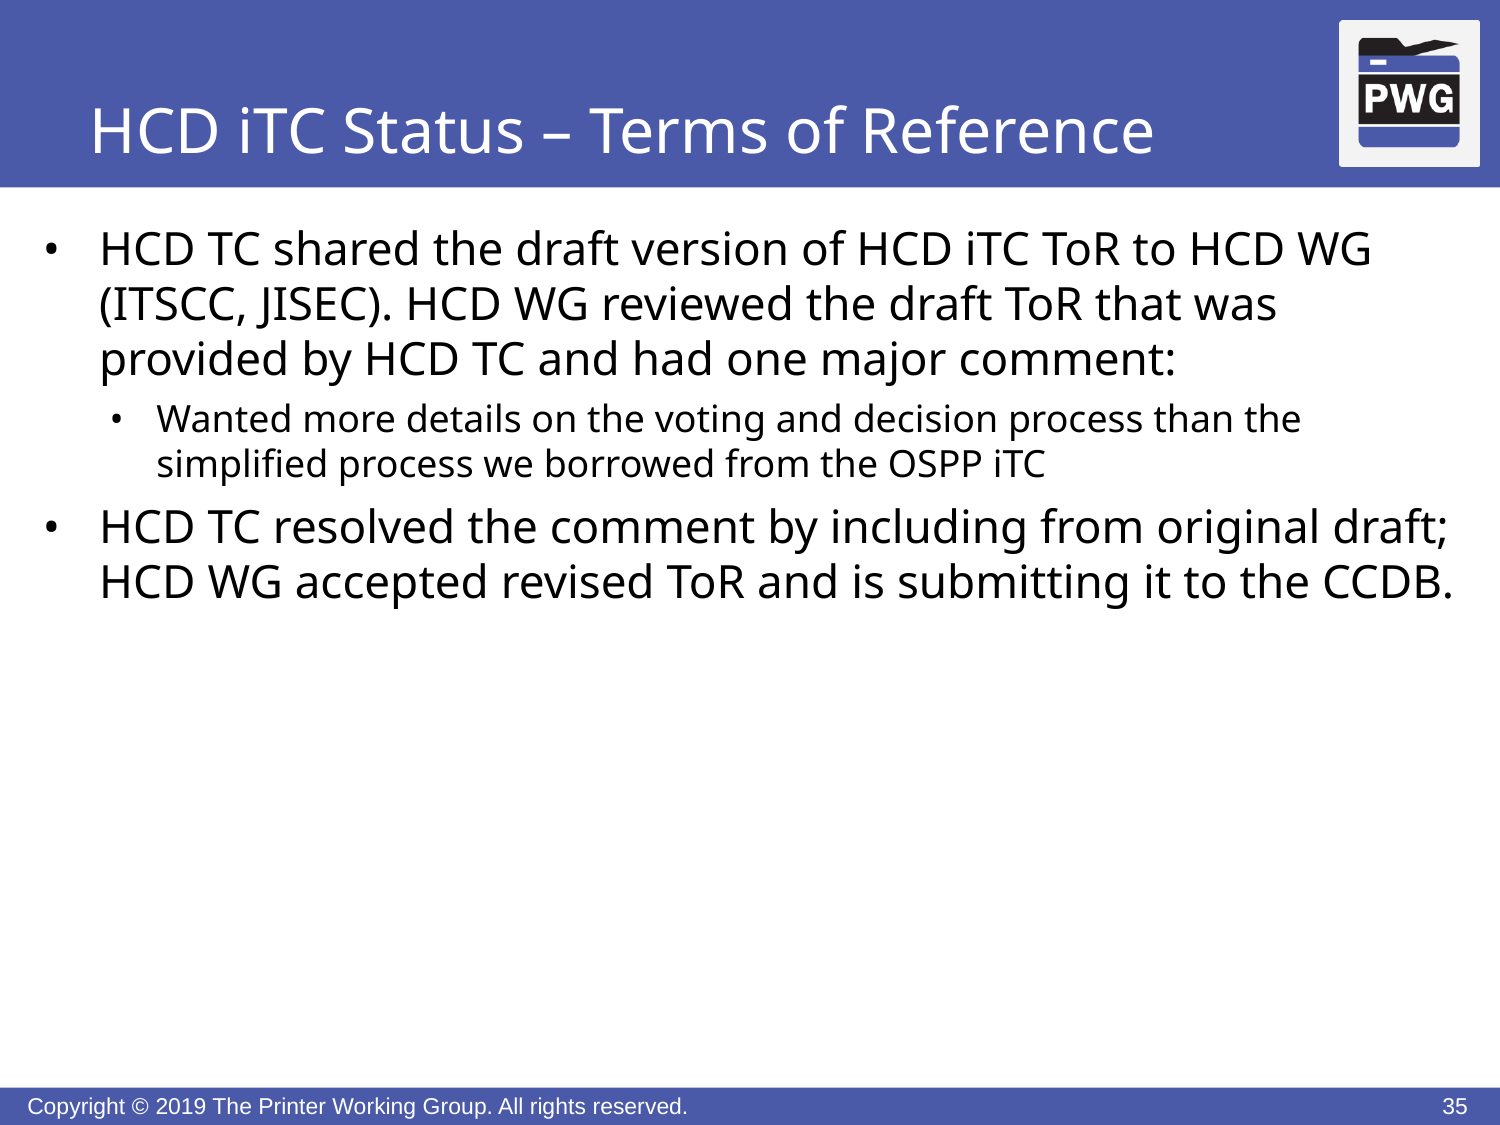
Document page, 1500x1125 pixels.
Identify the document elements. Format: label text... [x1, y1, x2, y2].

text_box [0, 1087, 1500, 1125]
list HCD TC shared the draft version of HCD iTC ToR to HCD WG (ITSCC, JISEC). HCD WG reviewed the draft ToR that was provided by HCD TC and had one major comment: Wanted more details on the voting and decision process than the simplified process we borrowed from the OSPP iTC HCD TC resolved the comment by including from original draft; HCD WG accepted revised ToR and is submitting it to the CCDB. [28, 211, 1480, 1075]
picture [1339, 20, 1480, 167]
text_box Copyright © 2019 The Printer Working Group. All rights reserved. [20, 1092, 750, 1118]
title HCD iTC Status – Terms of Reference [75, 7, 1275, 175]
text_box [0, 0, 1500, 188]
text_box 35 [1441, 1092, 1469, 1118]
